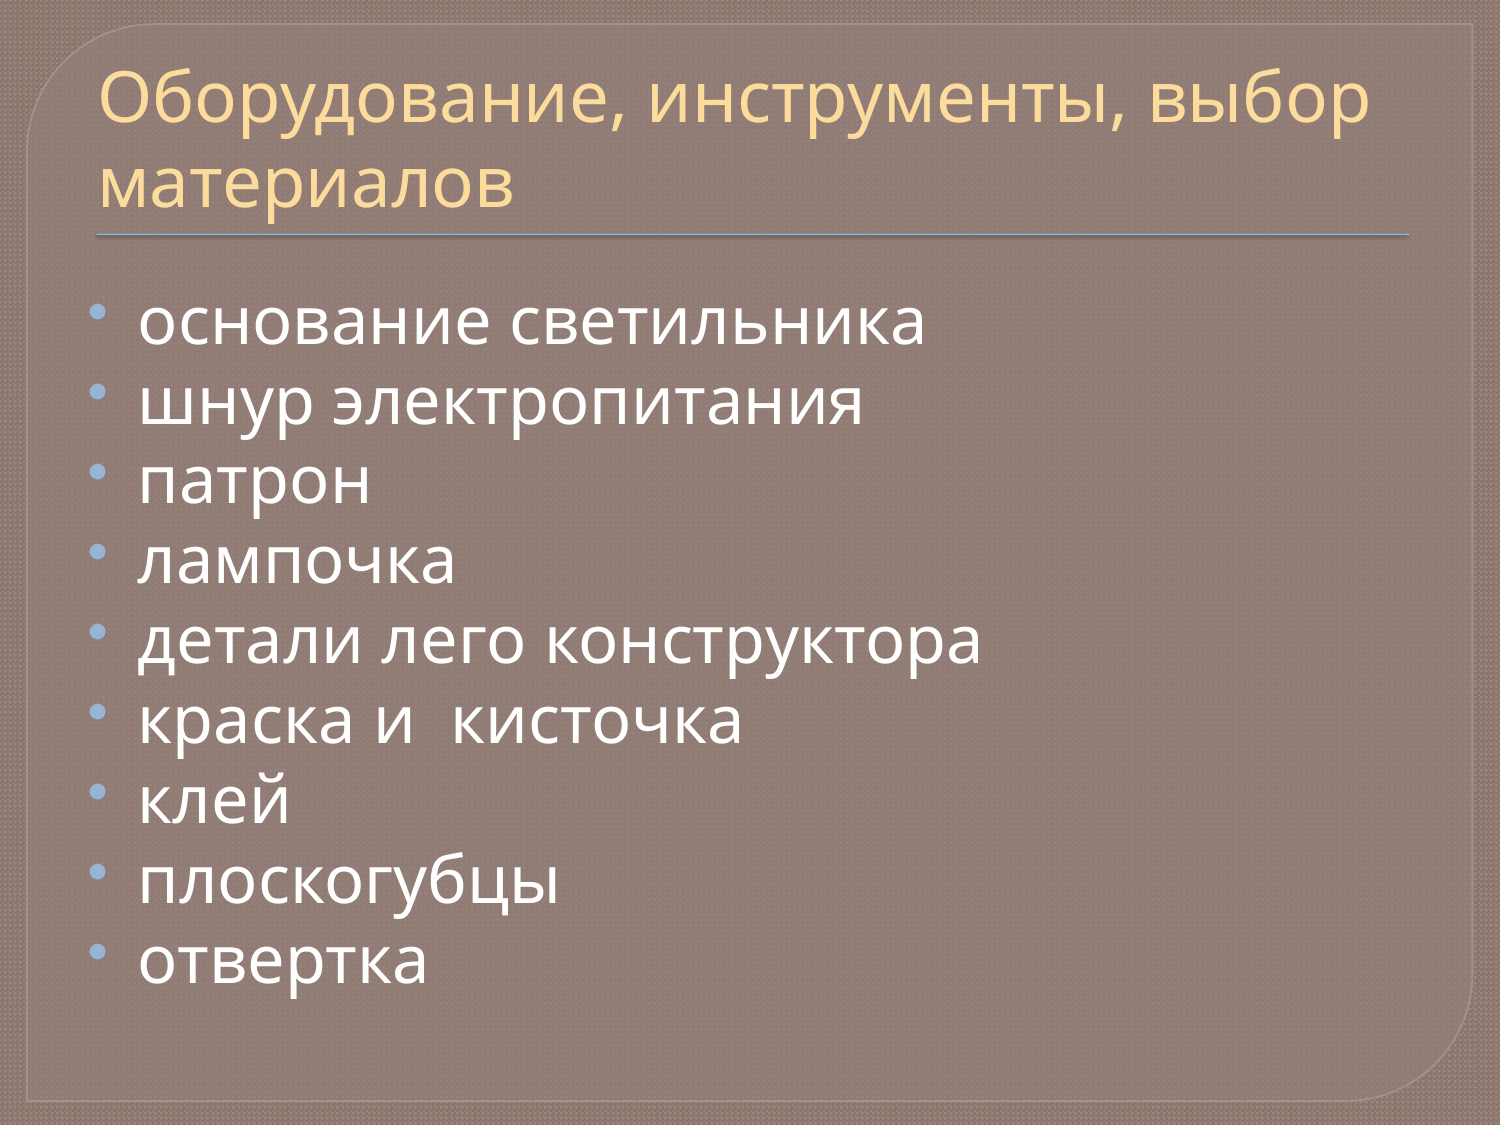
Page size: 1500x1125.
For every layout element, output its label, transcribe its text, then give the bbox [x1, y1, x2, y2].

title Оборудование, инструменты, выбор материалов [75, 41, 1425, 230]
list основание светильника шнур электропитания патрон лампочка детали лего конструктора краска и кисточка клей плоскогубцы отвертка [75, 270, 1425, 1013]
